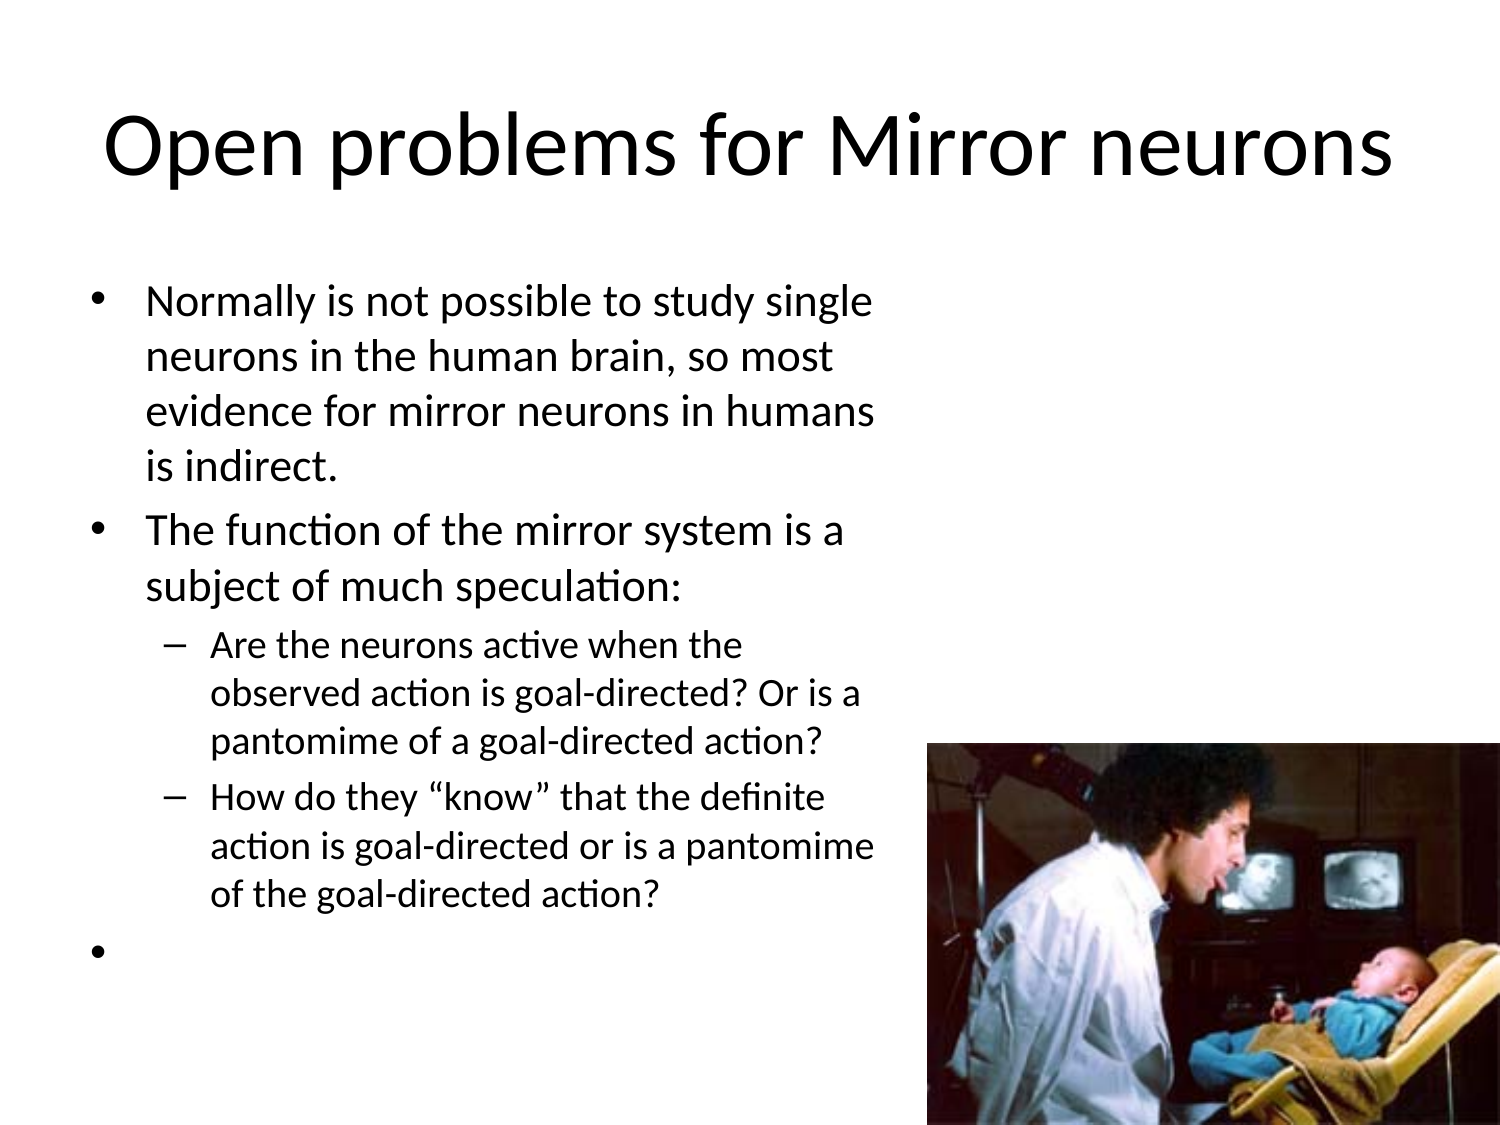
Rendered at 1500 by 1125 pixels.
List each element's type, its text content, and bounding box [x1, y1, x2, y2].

list Normally is not possible to study single neurons in the human brain, so most evidence for mirror neurons in humans is indirect. The function of the mirror system is a subject of much speculation: Are the neurons active when the observed action is goal-directed? Or is a pantomime of a goal-directed action? How do they “know” that the definite action is goal-directed or is a pantomime of the goal-directed action? [75, 262, 891, 1005]
picture [926, 743, 1500, 1125]
title Open problems for Mirror neurons [75, 45, 1425, 233]
